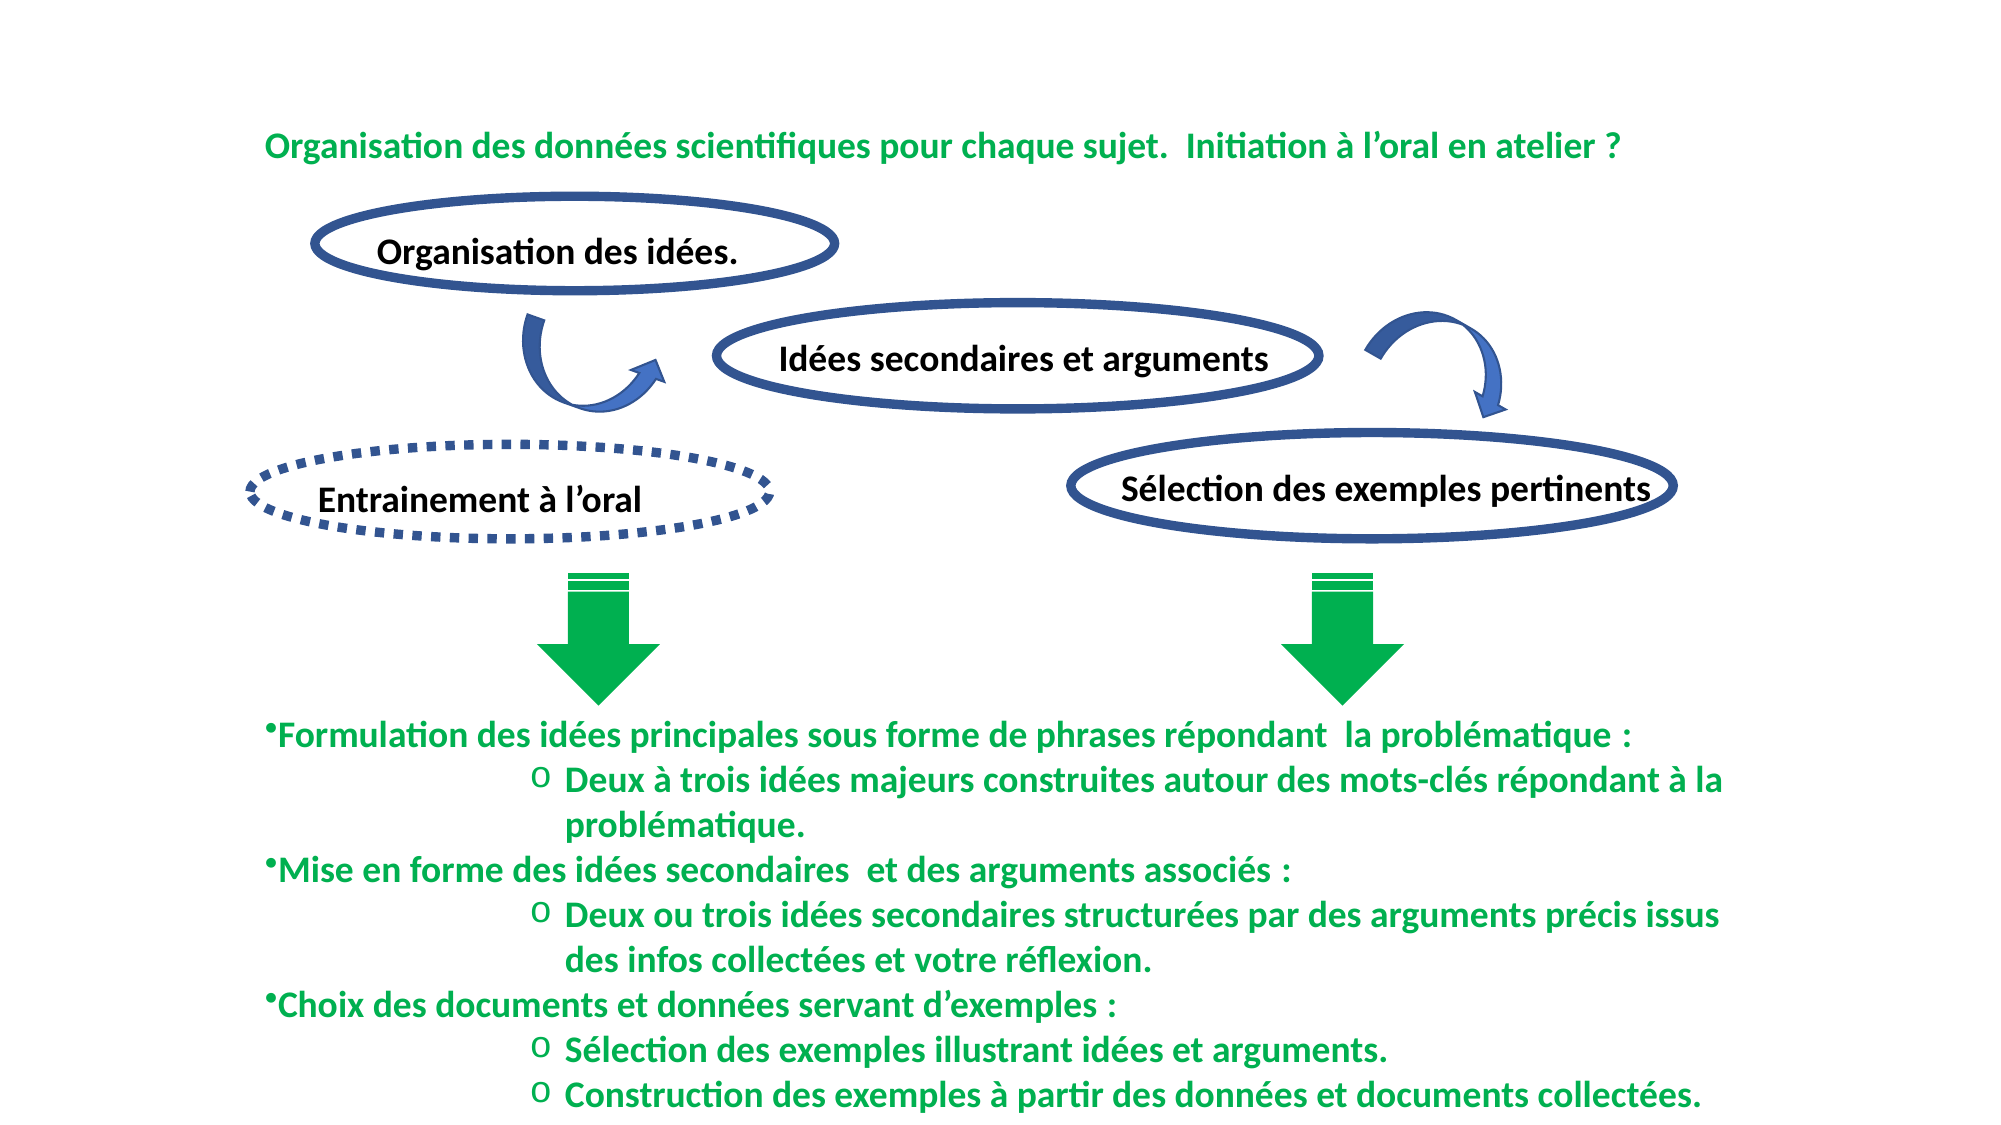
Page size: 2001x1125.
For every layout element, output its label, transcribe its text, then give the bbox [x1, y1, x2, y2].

text_box [715, 301, 1320, 410]
text_box [568, 573, 629, 579]
text_box [1312, 581, 1373, 590]
text_box Formulation des idées principales sous forme de phrases répondant la problématique : Deux à trois idées majeurs construites autour des mots-clés répondant à la problématique. Mise en forme des idées secondaires et des arguments associés : Deux ou trois idées secondaires structurées par des arguments précis issus des infos collectées et votre réflexion. Choix des documents et données servant d’exemples : Sélection des exemples illustrant idées et arguments. Construction des exemples à partir des données et documents collectées. [249, 702, 1750, 1123]
text_box [402, 280, 747, 292]
text_box Sélection des exemples pertinents [1106, 456, 1686, 516]
text_box [521, 313, 667, 413]
text_box [536, 591, 660, 706]
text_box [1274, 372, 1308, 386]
text_box Organisation des données scientifiques pour chaque sujet. Initiation à l’oral en atelier ? [249, 113, 1650, 174]
text_box [568, 581, 629, 590]
text_box [1312, 573, 1373, 579]
text_box [248, 443, 771, 540]
text_box [1069, 459, 1106, 512]
text_box [313, 195, 801, 272]
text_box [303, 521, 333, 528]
text_box [1120, 516, 1624, 540]
text_box [1118, 431, 1626, 456]
text_box [1281, 591, 1405, 706]
text_box [1363, 311, 1509, 419]
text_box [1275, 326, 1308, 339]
text_box Organisation des idées. [362, 219, 894, 280]
